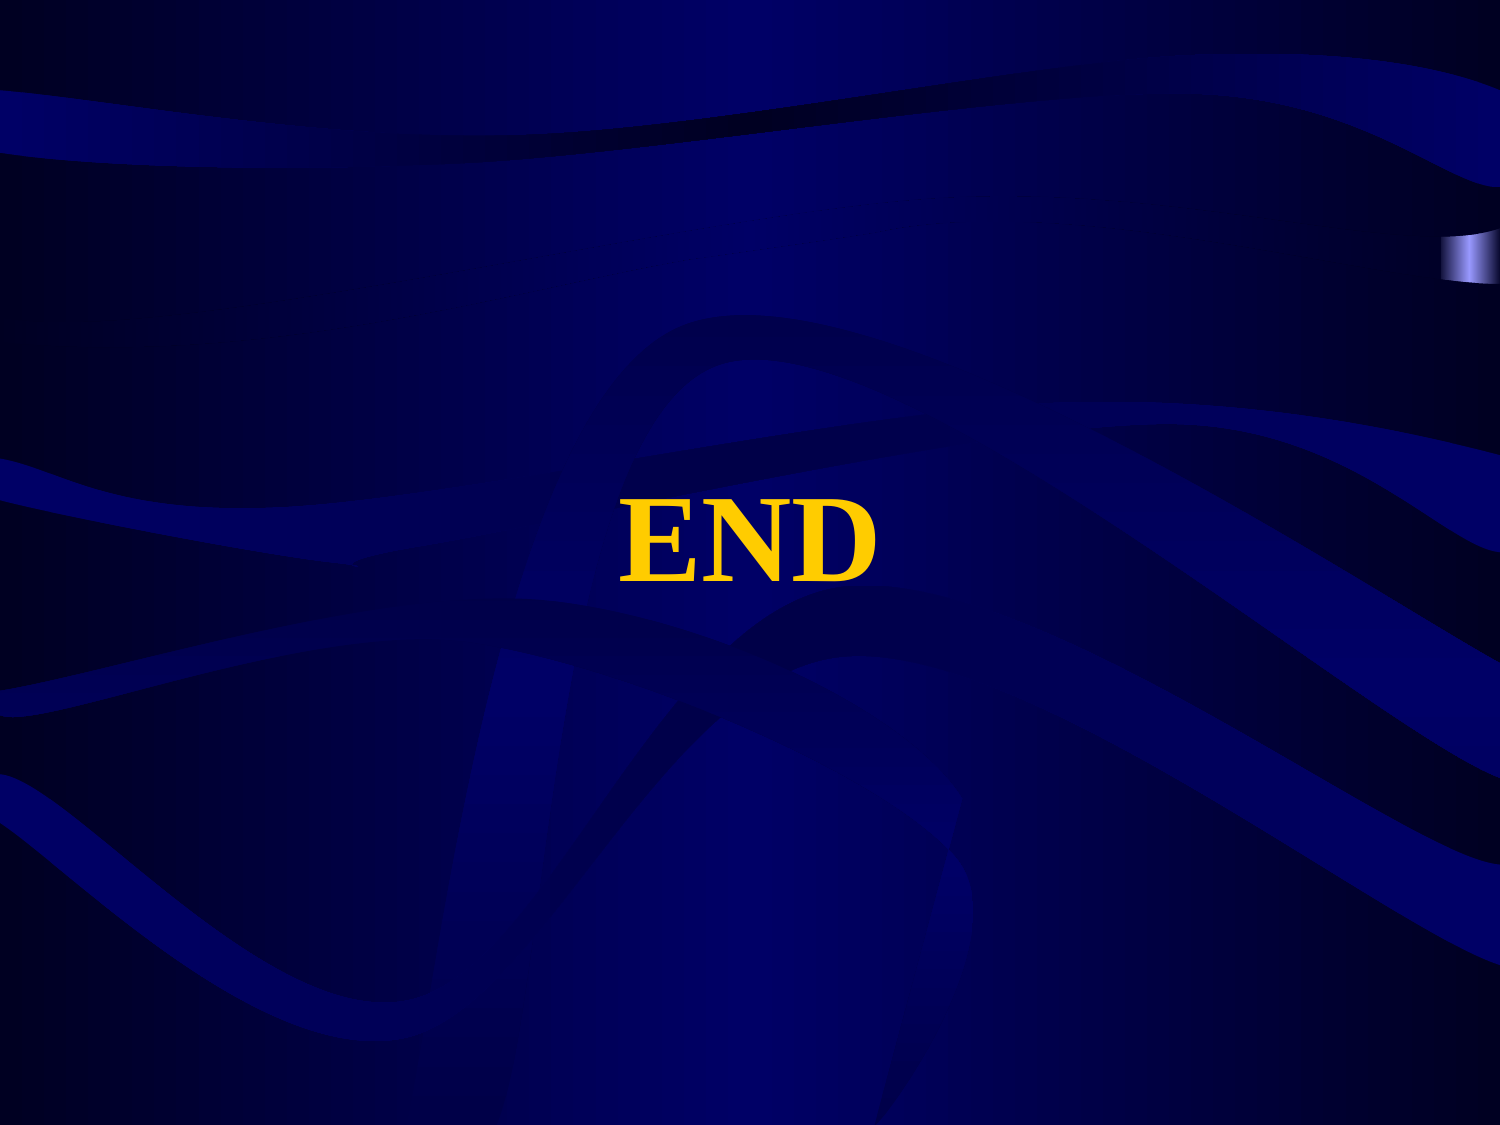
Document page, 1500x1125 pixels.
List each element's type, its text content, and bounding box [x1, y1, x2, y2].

title END [112, 437, 1388, 626]
